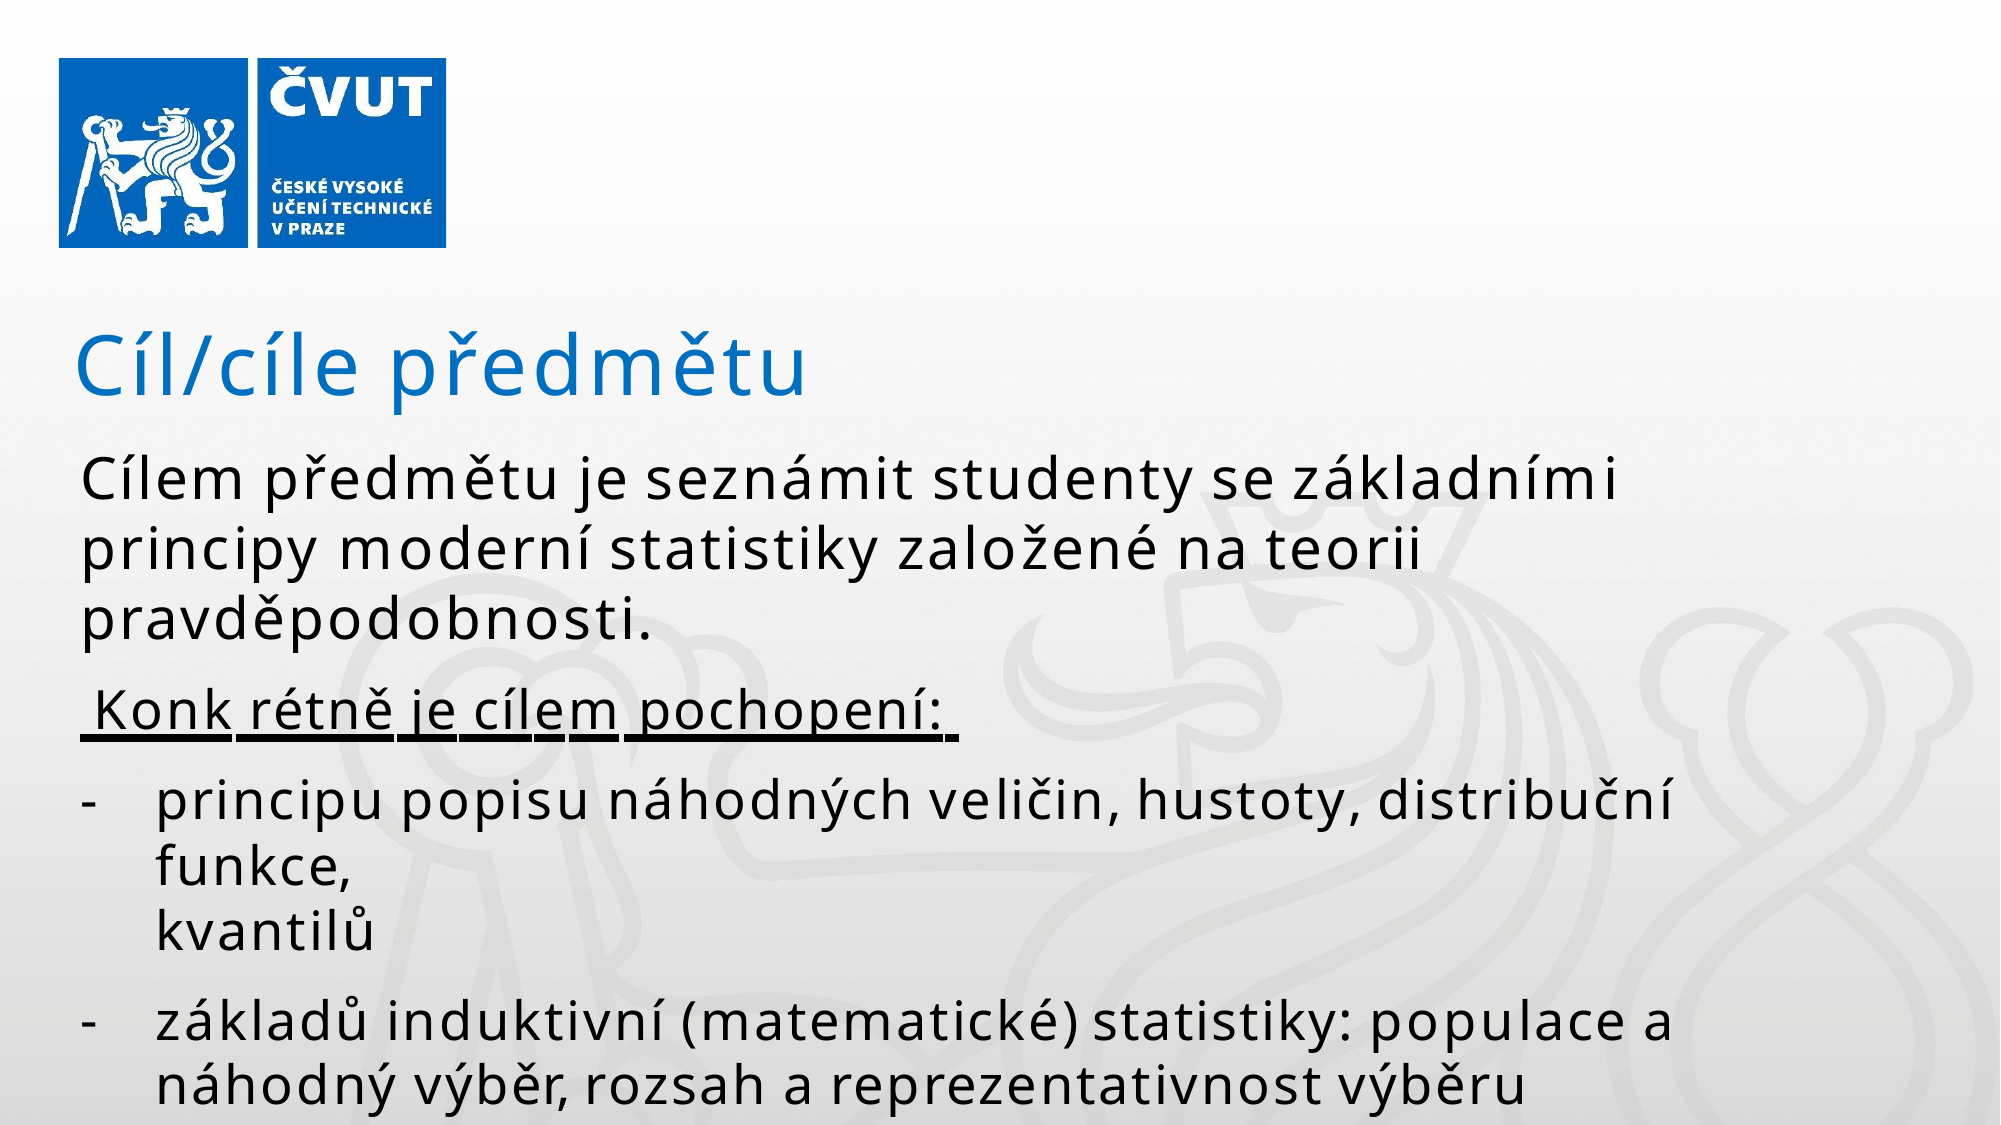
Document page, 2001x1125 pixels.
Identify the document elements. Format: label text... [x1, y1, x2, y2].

text_box Cílem předmětu je seznámit studenty se základními principy moderní statistiky založené na teorii pravděpodobnosti. Konk rétně je cílem pochopení: principu popisu náhodných veličin, hustoty, distribuční funkce, kvantilů základů induktivní (matematické) statistiky: populace a náhodný výběr, rozsah a reprezentativnost výběru myšlenky intervalových odhadů, filozofie testování hypotéz [77, 441, 1822, 1125]
title Cíl/cíle předmětu [71, 315, 1929, 504]
picture [0, 0, 2000, 1125]
